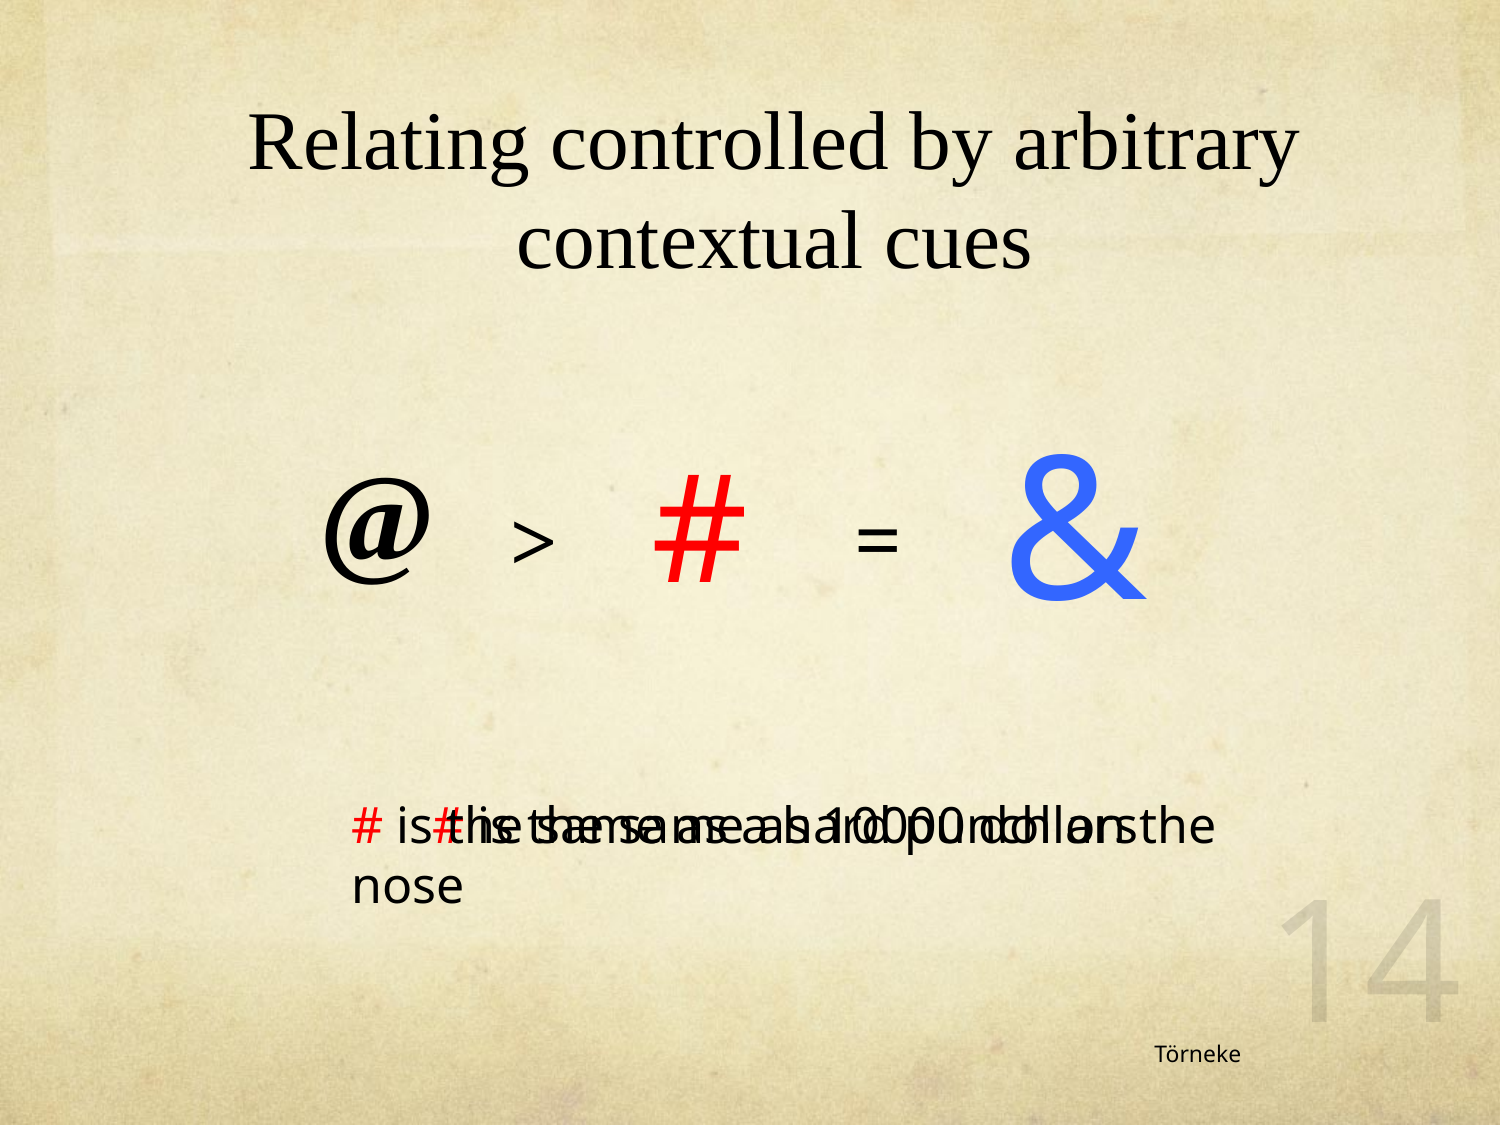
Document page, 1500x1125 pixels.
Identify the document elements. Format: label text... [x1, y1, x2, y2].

text_box > [475, 480, 601, 595]
text_box @ [304, 429, 476, 595]
text_box # [636, 425, 763, 621]
text_box = [824, 480, 988, 595]
footer Törneke [646, 1034, 1257, 1077]
slide_number 14 [1233, 898, 1478, 1038]
text_box & [986, 392, 1164, 648]
title Relating controlled by arbitrary contextual cues [178, 75, 1372, 296]
text_box # is the same as a hard punch on the nose [336, 786, 1313, 922]
list [178, 356, 1372, 1015]
picture [0, 0, 1500, 1125]
